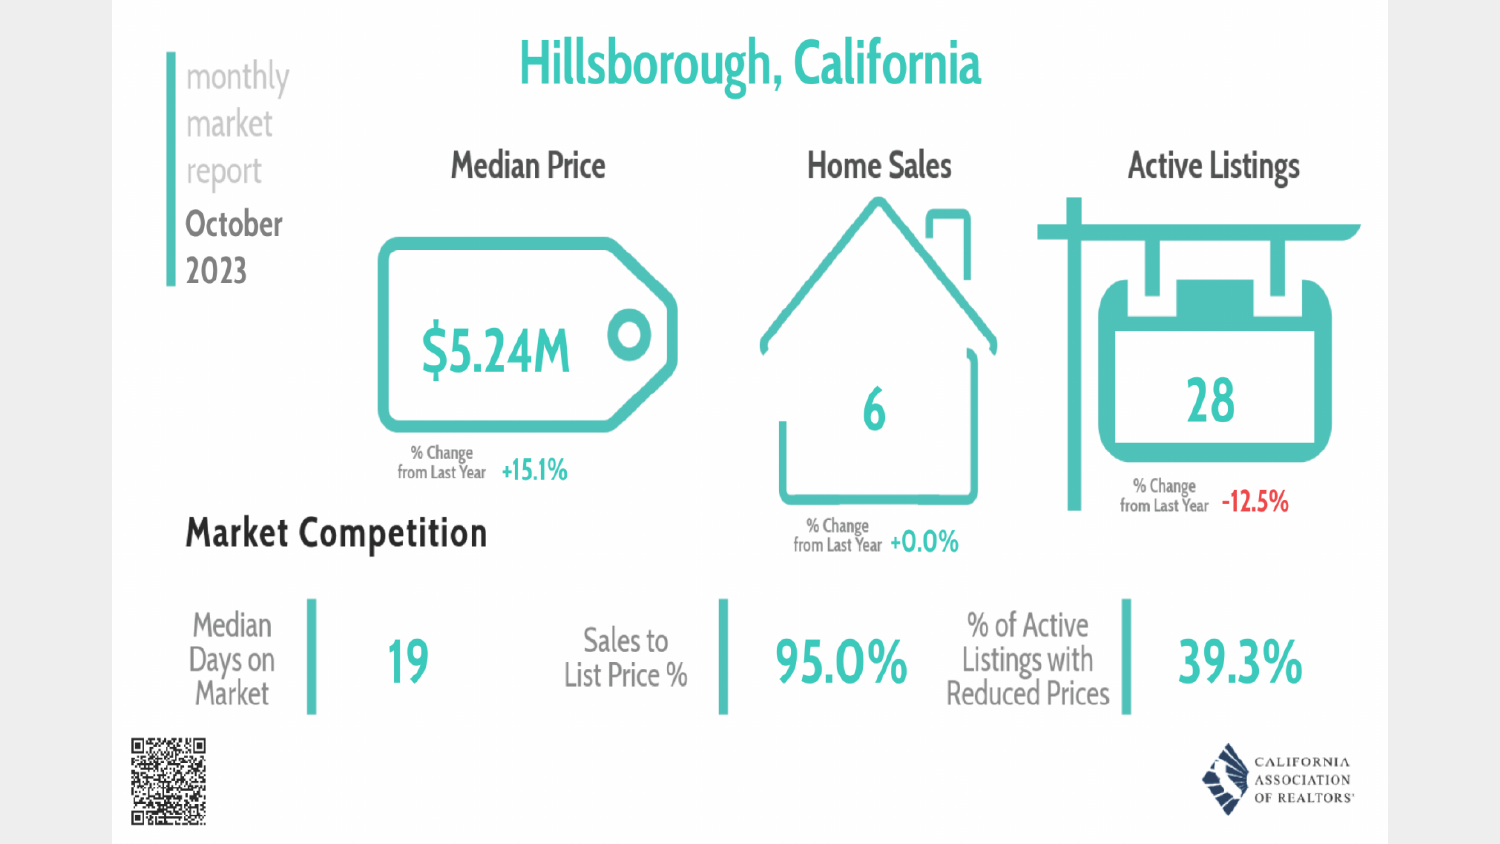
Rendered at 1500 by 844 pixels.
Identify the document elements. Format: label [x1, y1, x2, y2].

picture [111, 0, 1389, 844]
